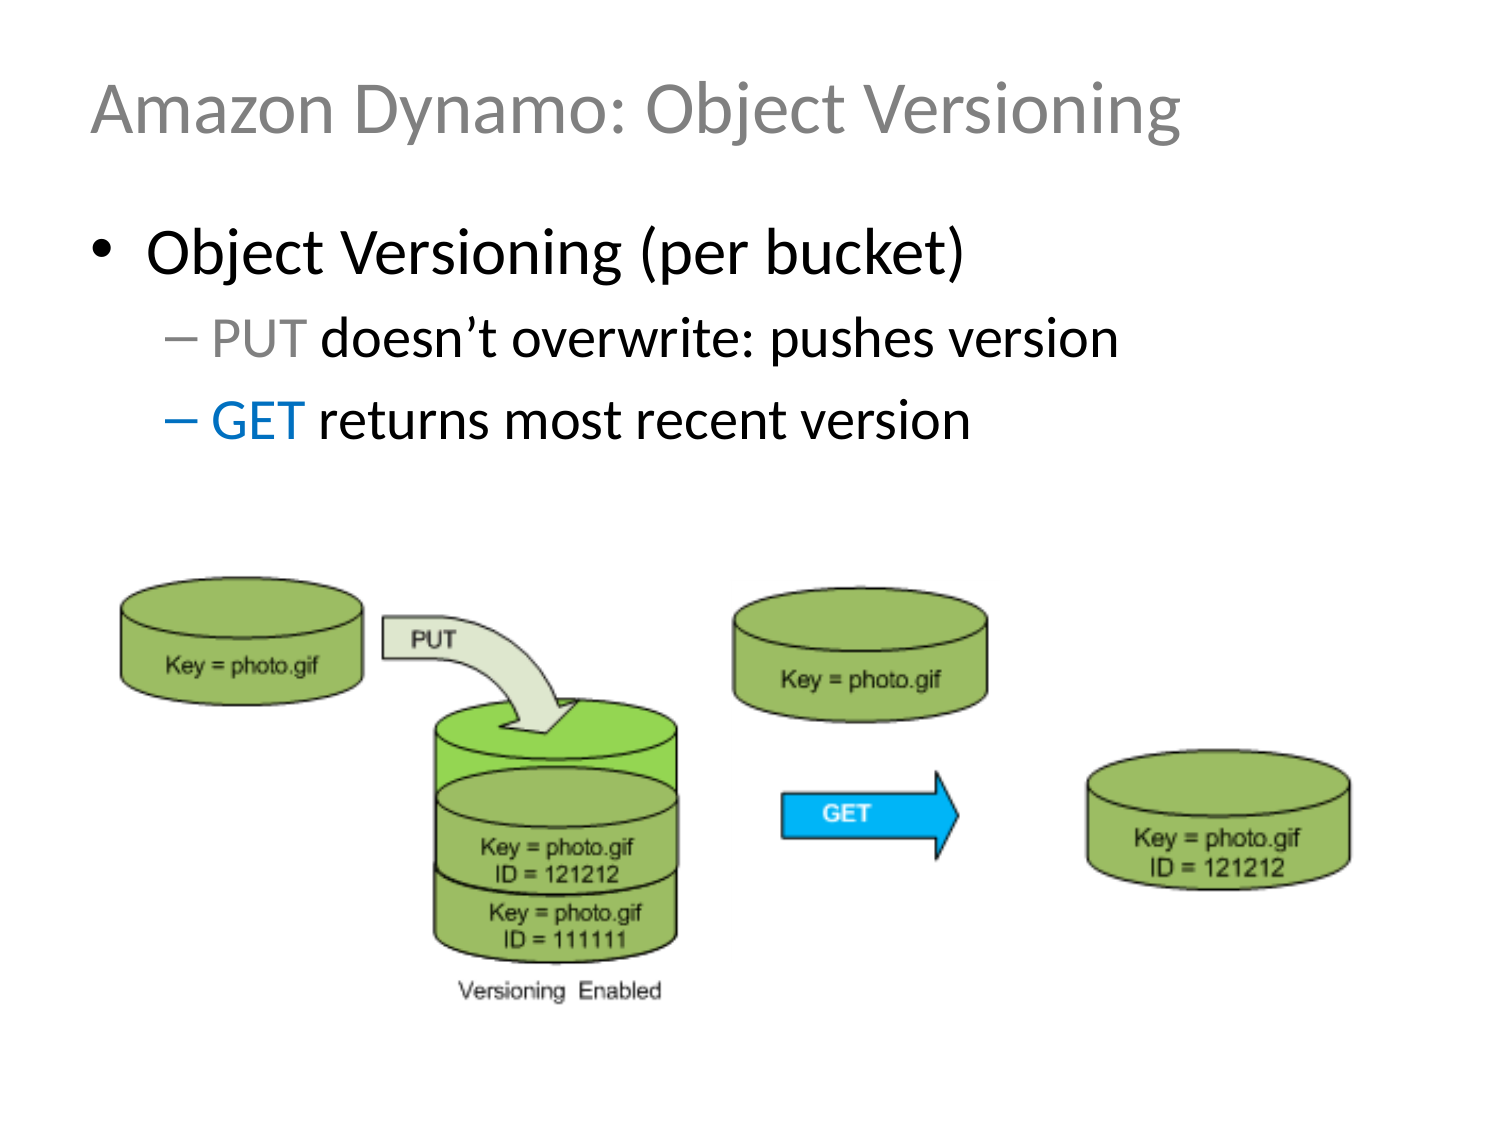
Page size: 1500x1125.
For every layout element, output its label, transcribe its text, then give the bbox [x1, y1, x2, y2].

title Amazon Dynamo: Object Versioning [75, 45, 1425, 163]
picture [112, 559, 691, 1013]
picture [730, 579, 1001, 963]
picture [1062, 731, 1401, 918]
list Object Versioning (per bucket) PUT doesn’t overwrite: pushes version GET returns most recent version [75, 200, 1425, 1005]
